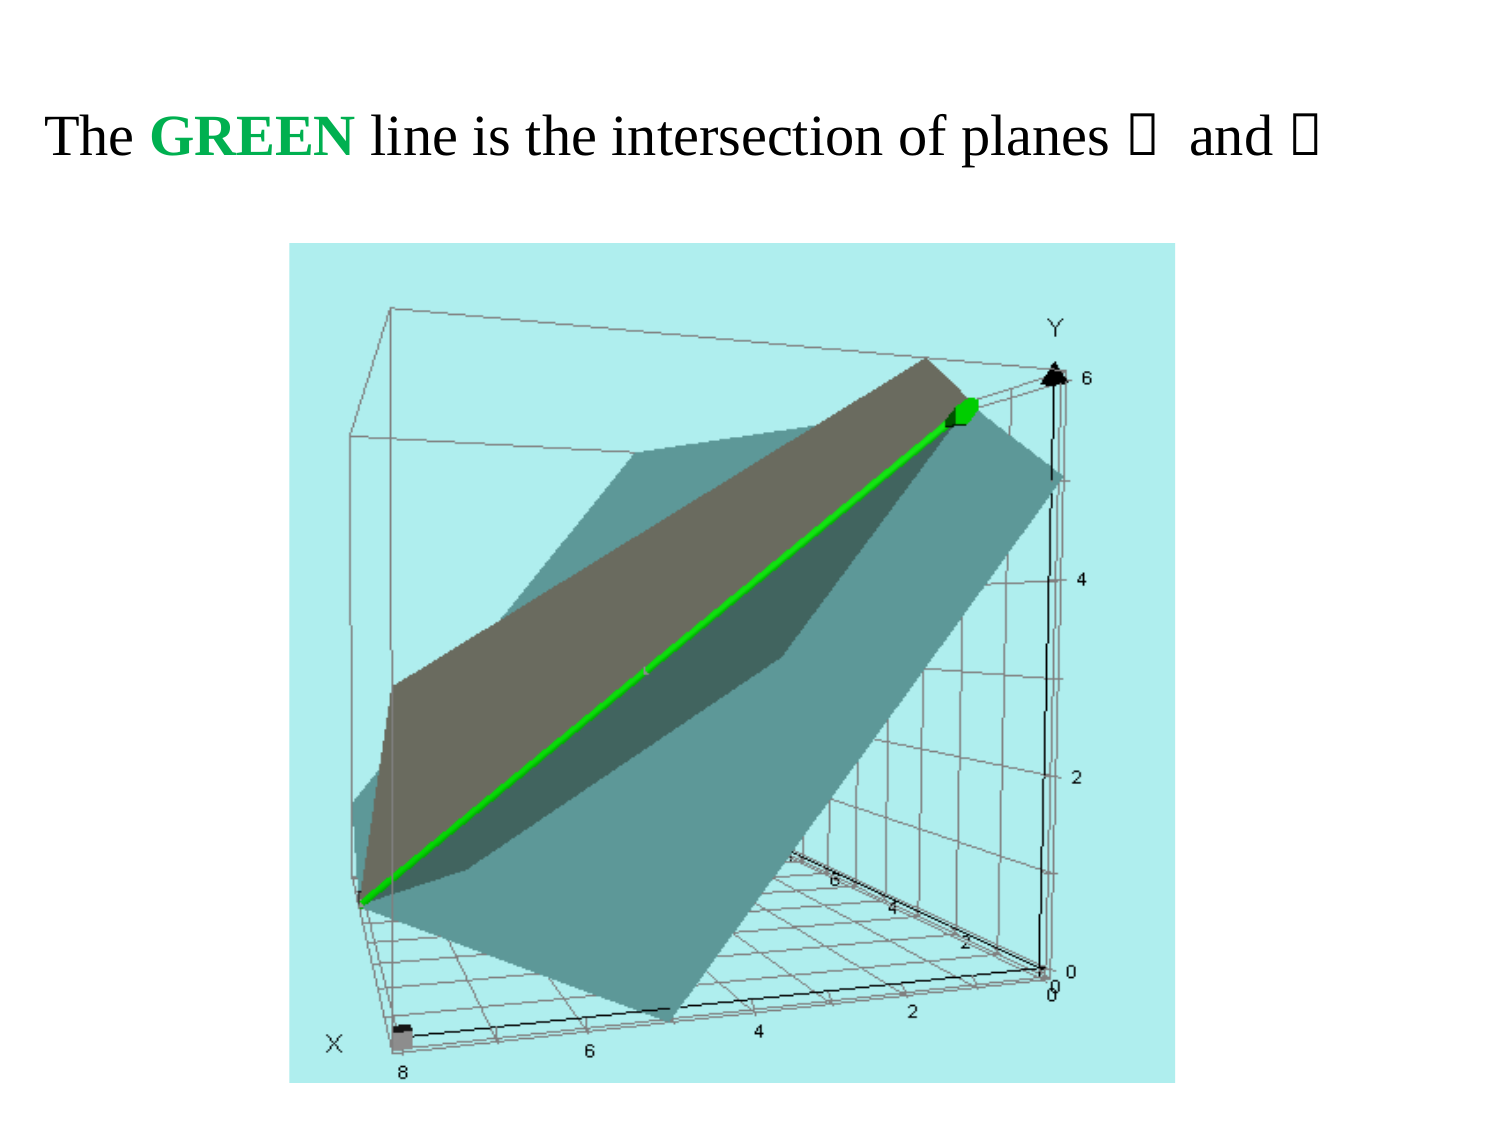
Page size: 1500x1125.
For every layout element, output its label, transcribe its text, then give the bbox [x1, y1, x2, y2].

picture [288, 243, 1176, 1083]
text_box The GREEN line is the intersection of planes  and  [29, 90, 1459, 175]
